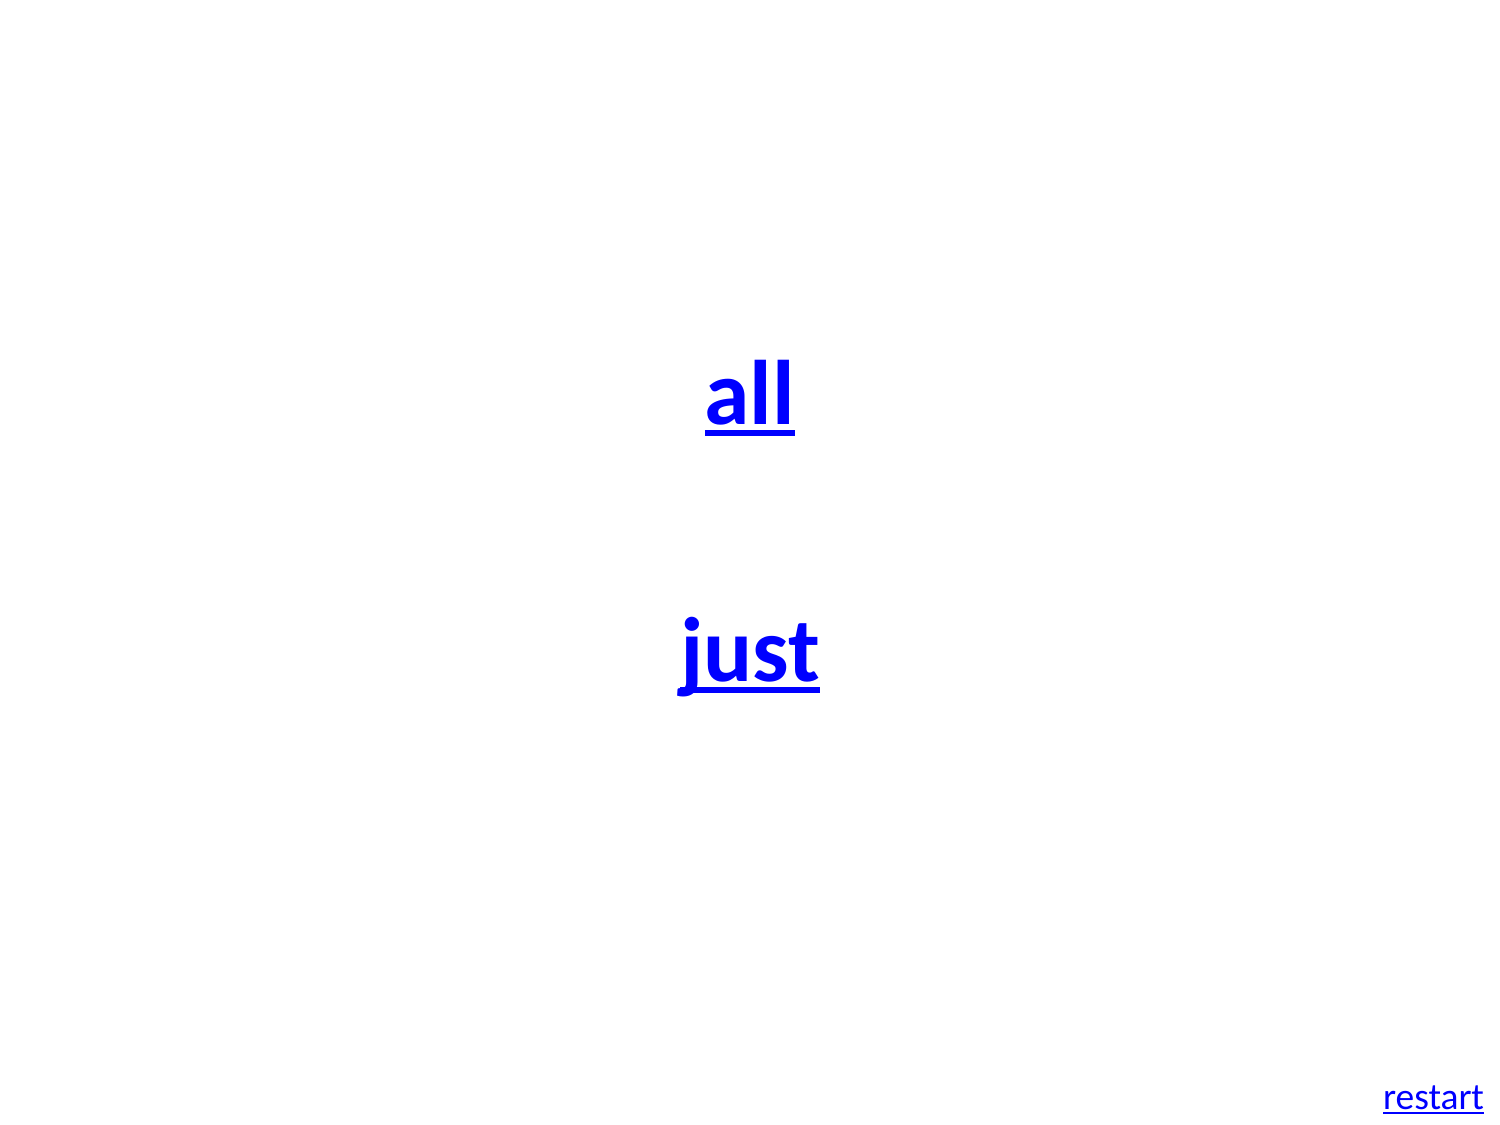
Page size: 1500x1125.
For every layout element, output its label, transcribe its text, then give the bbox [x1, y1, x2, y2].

list all just [75, 324, 1425, 1005]
